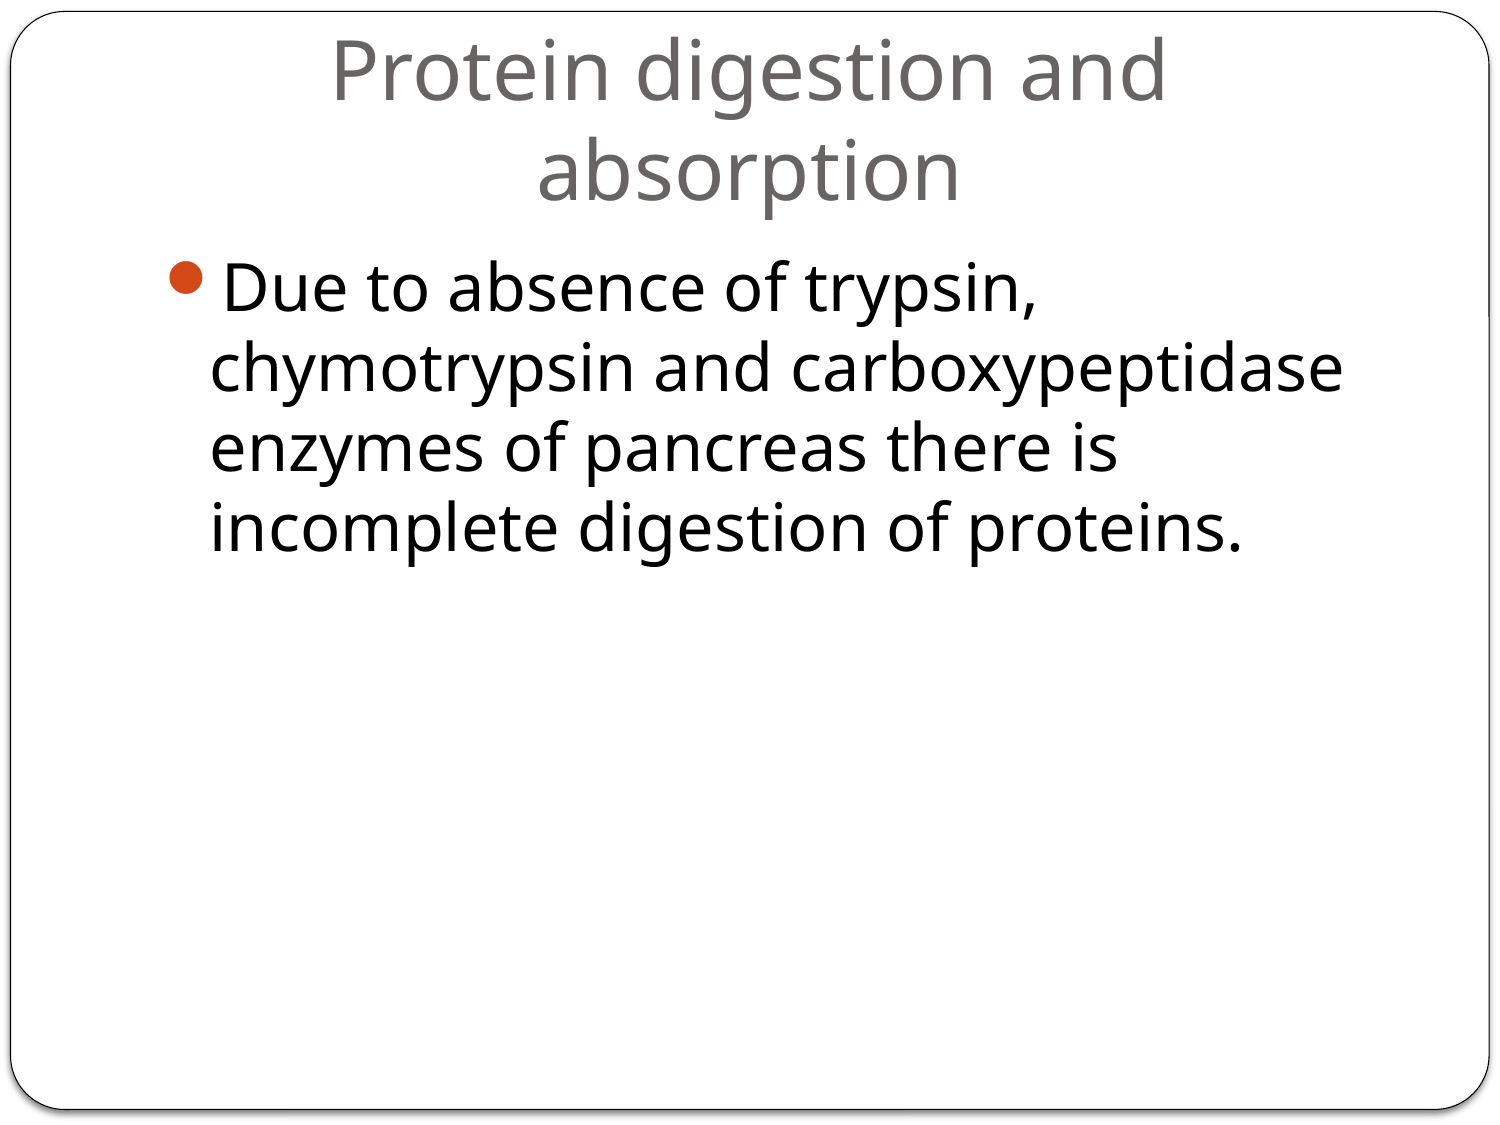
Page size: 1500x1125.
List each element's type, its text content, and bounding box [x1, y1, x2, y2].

title Protein digestion and absorption [112, 45, 1388, 233]
list Due to absence of trypsin, chymotrypsin and carboxypeptidase enzymes of pancreas there is incomplete digestion of proteins. [150, 237, 1438, 988]
